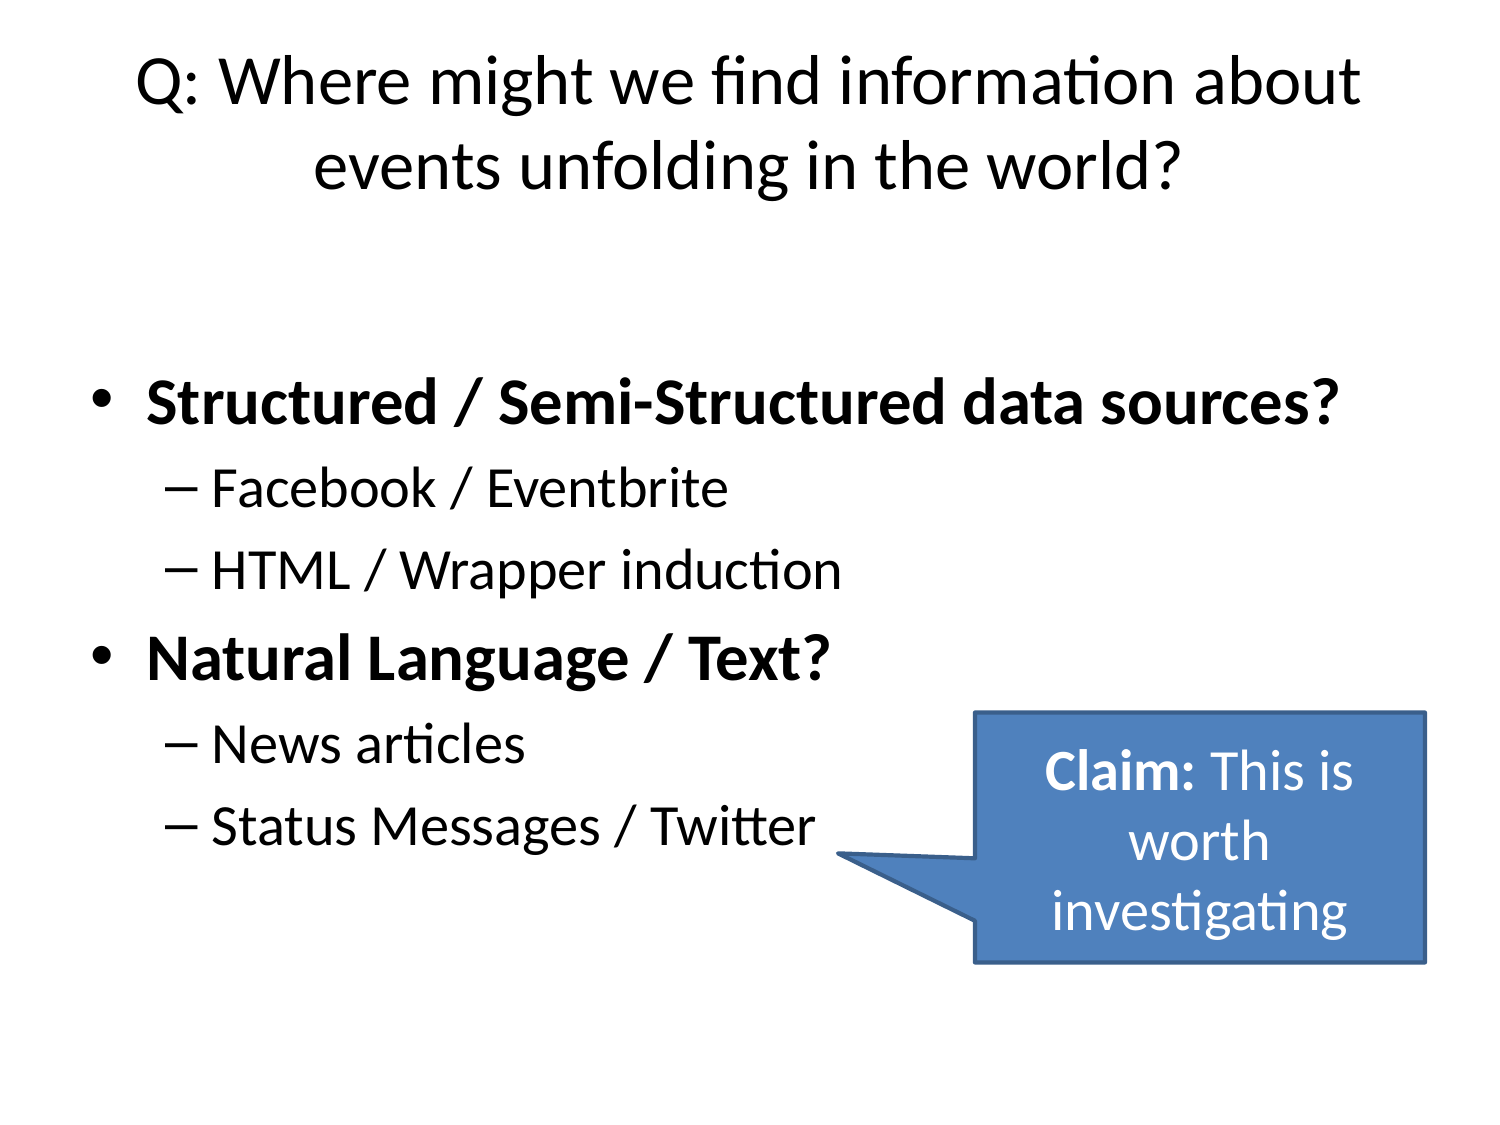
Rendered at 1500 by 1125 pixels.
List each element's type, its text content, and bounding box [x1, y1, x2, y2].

title Q: Where might we find information about events unfolding in the world? [75, 24, 1425, 213]
text_box Claim: This is worth investigating [835, 710, 1428, 965]
list Structured / Semi-Structured data sources? Facebook / Eventbrite HTML / Wrapper induction Natural Language / Text? News articles Status Messages / Twitter [75, 350, 1475, 1125]
